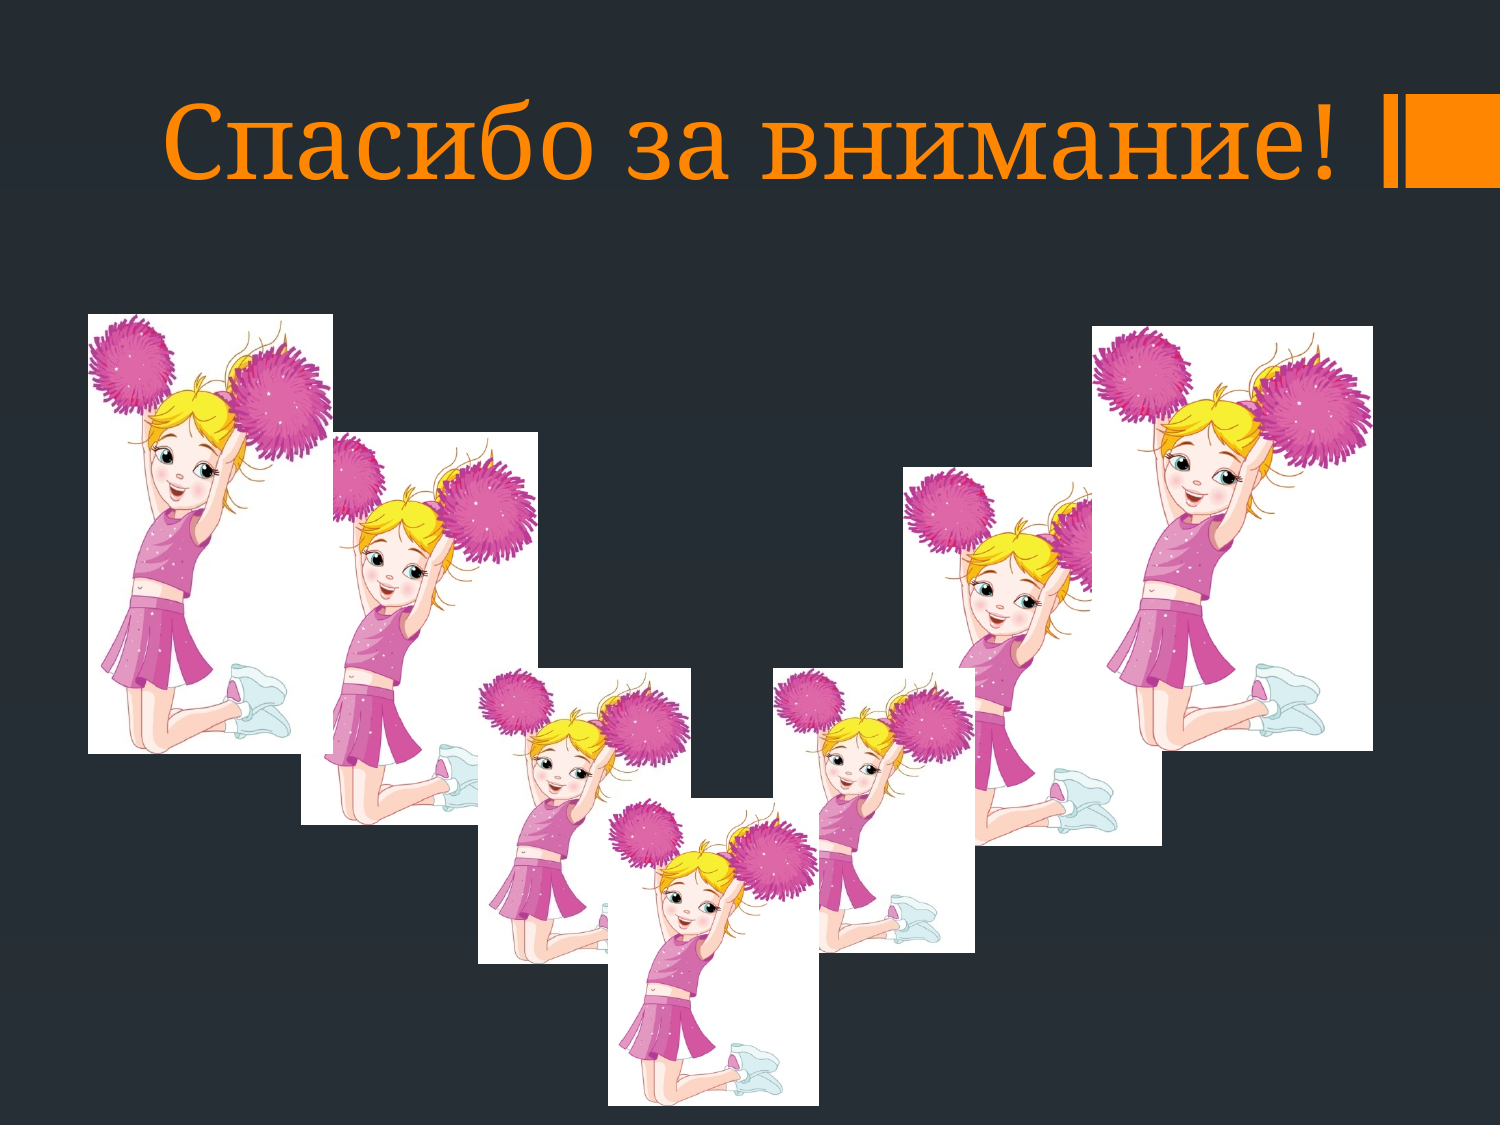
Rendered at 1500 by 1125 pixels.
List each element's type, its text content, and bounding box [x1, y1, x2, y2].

title Спасибо за внимание! [76, 66, 1427, 209]
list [87, 313, 333, 754]
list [300, 431, 538, 825]
picture [477, 325, 1373, 1106]
